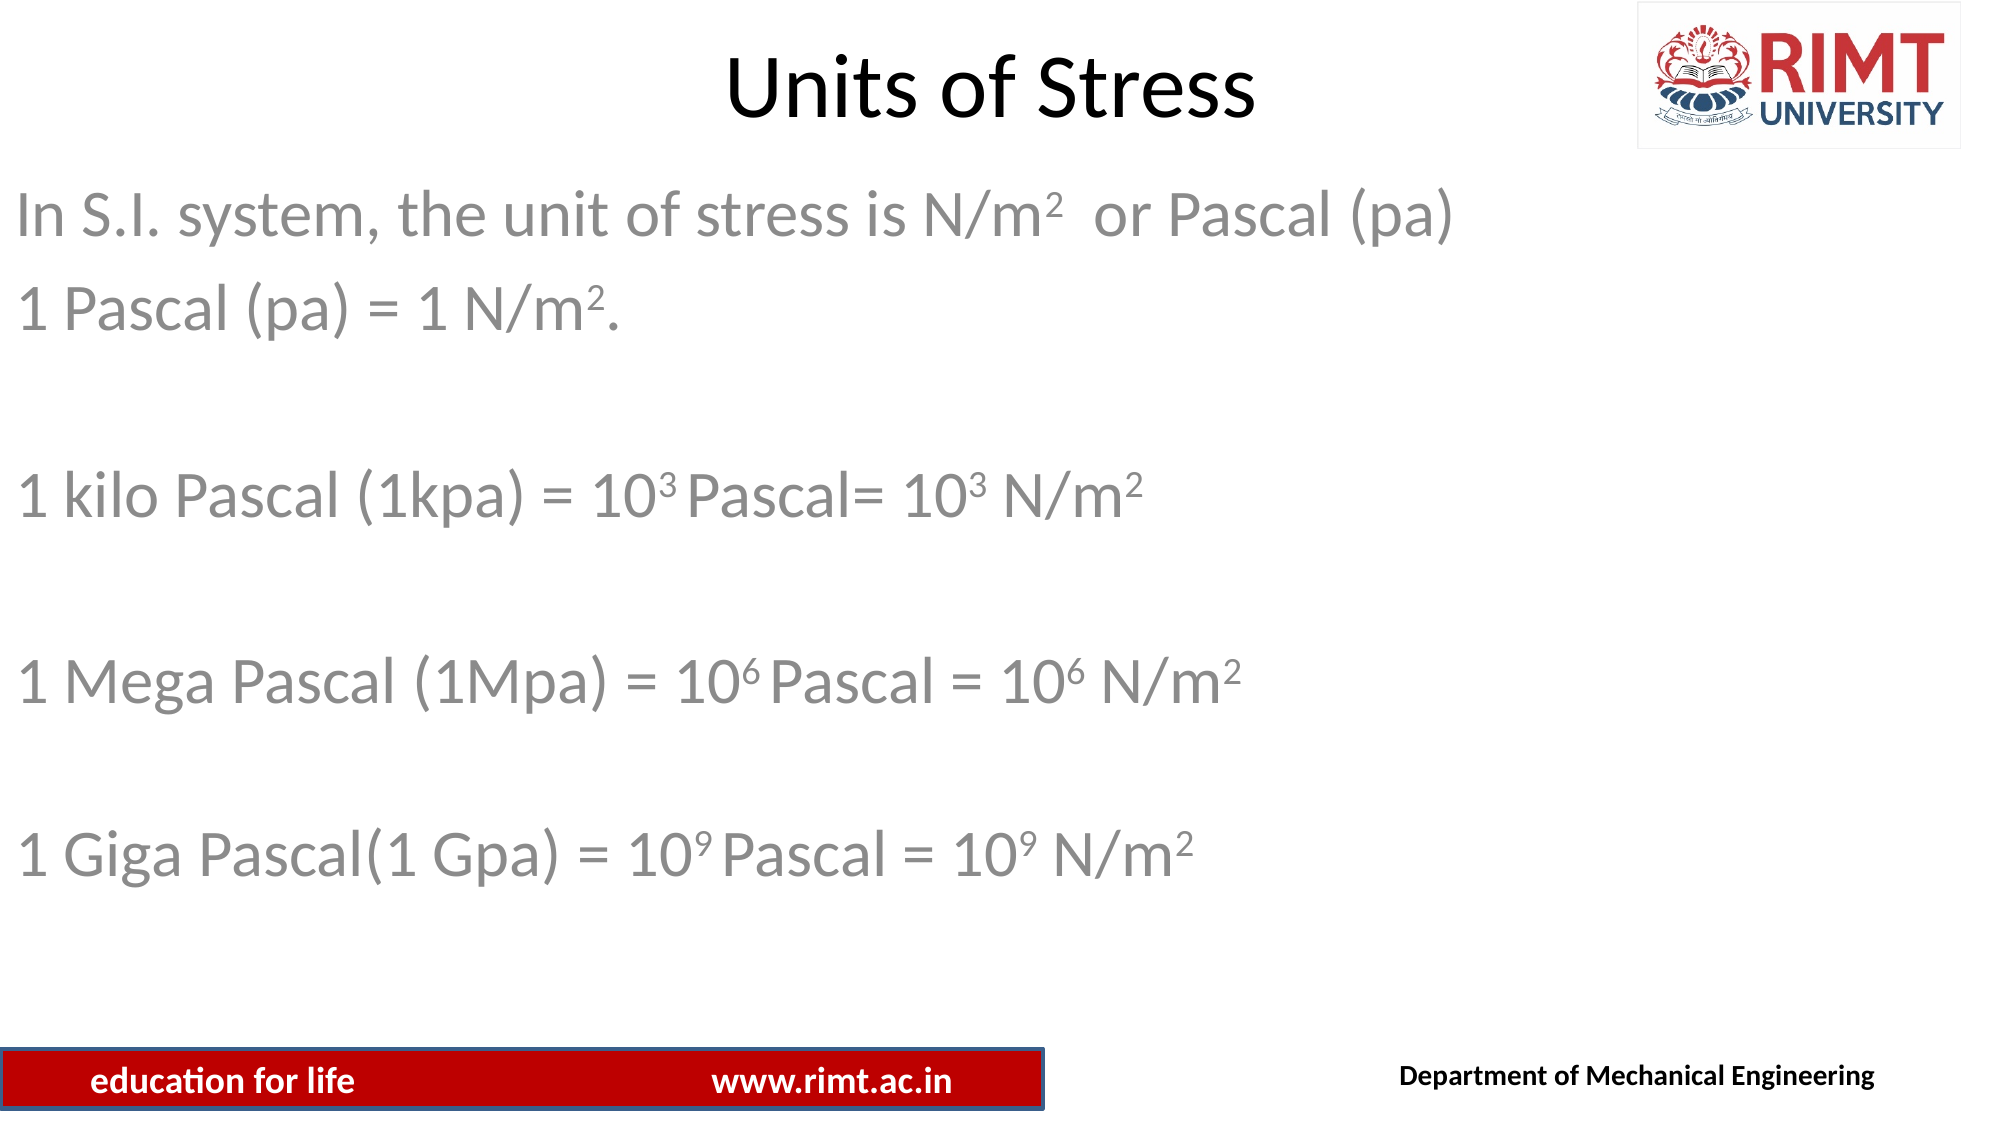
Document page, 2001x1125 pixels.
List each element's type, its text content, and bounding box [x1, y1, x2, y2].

text_box Department of Mechanical Engineering [1299, 1044, 1975, 1104]
title Units of Stress [66, 0, 1917, 162]
subtitle In S.I. system, the unit of stress is N/m2 or Pascal (pa) 1 Pascal (pa) = 1 N/m2. 1 kilo Pascal (1kpa) = 103 Pascal= 103 N/m2 1 Mega Pascal (1Mpa) = 106 Pascal = 106 N/m2 1 Giga Pascal(1 Gpa) = 109 Pascal = 109 N/m2 [0, 162, 2000, 1125]
text_box education for life www.rimt.ac.in [0, 1047, 1045, 1111]
picture [1637, 1, 1961, 149]
